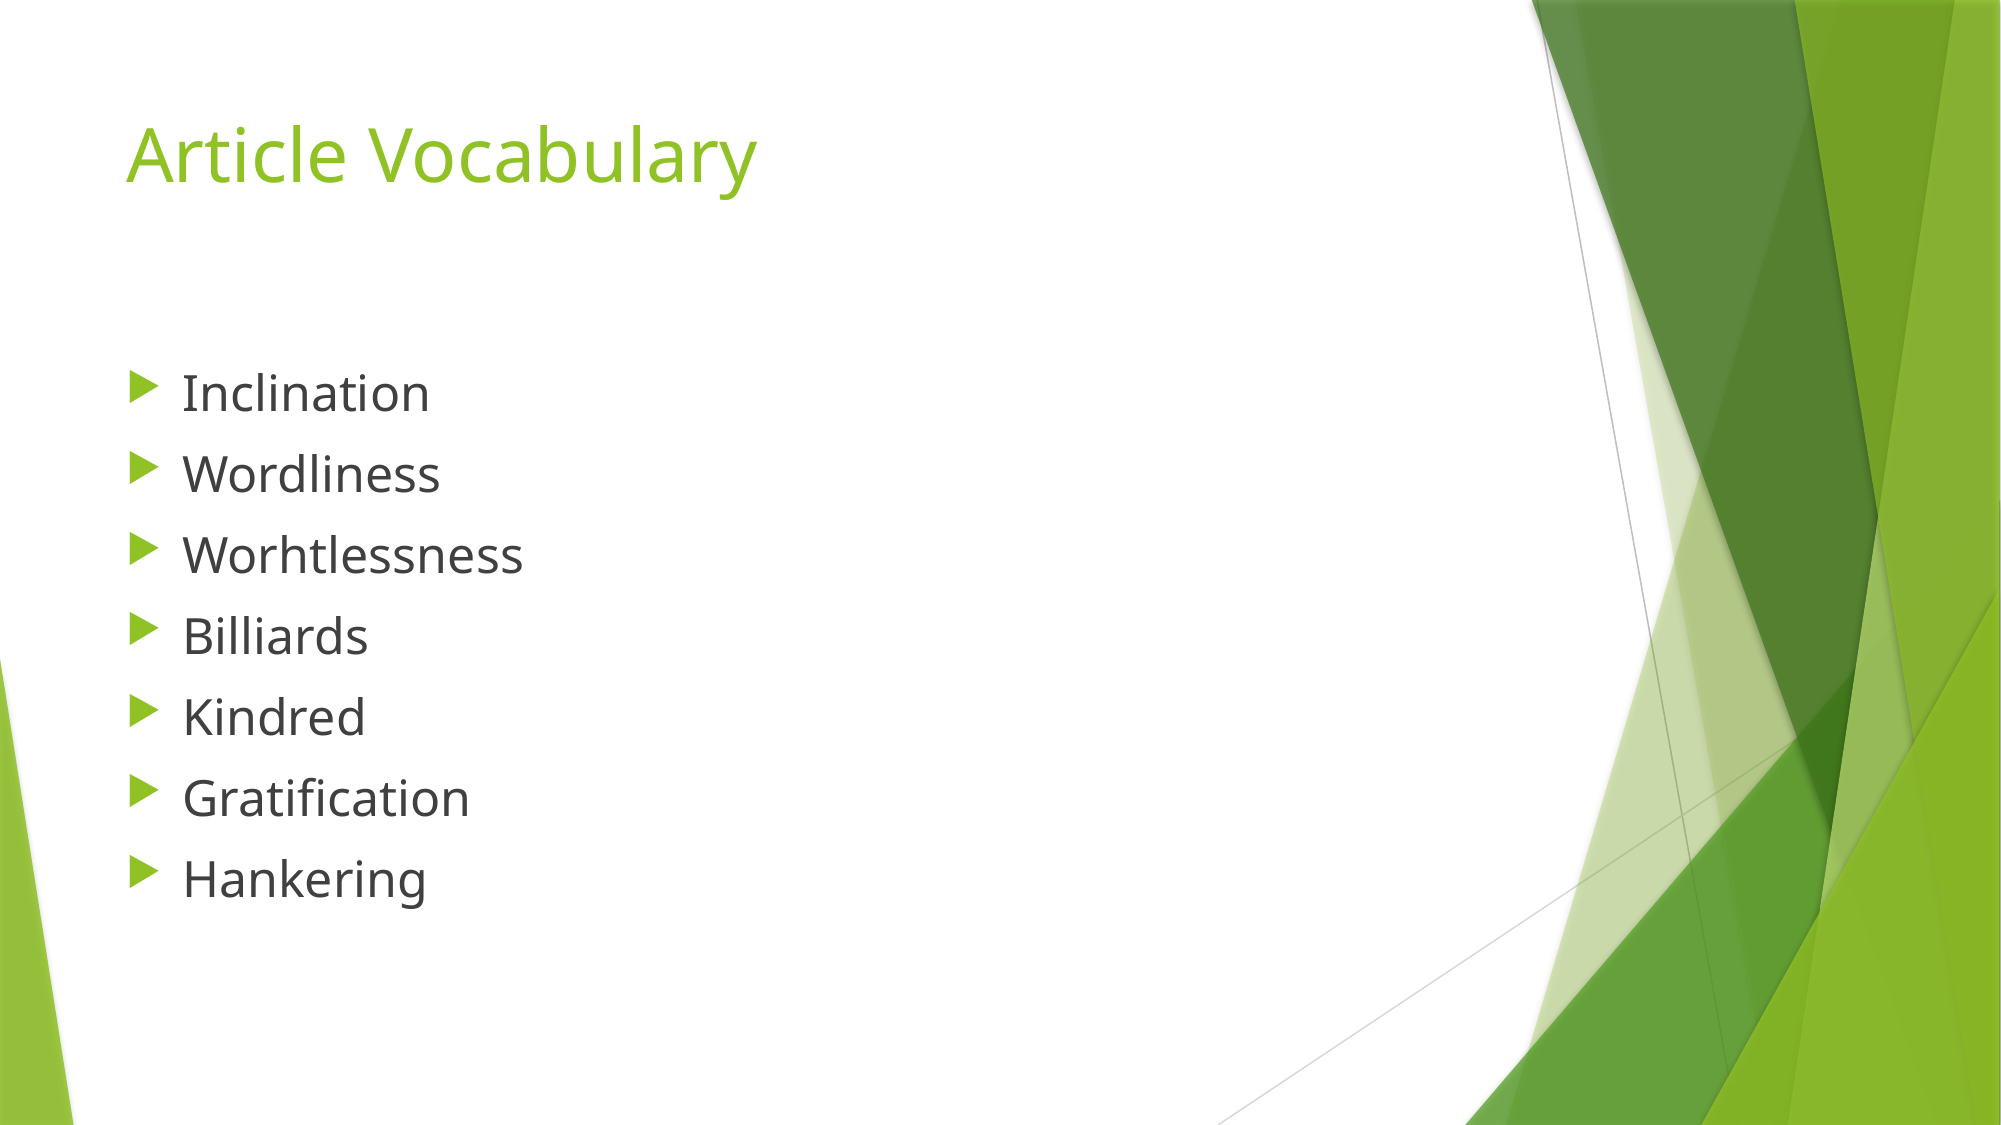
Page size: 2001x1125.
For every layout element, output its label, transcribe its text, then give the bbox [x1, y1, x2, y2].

list Inclination Wordliness Worhtlessness Billiards Kindred Gratification Hankering [111, 354, 1522, 992]
title Article Vocabulary [111, 99, 1522, 317]
